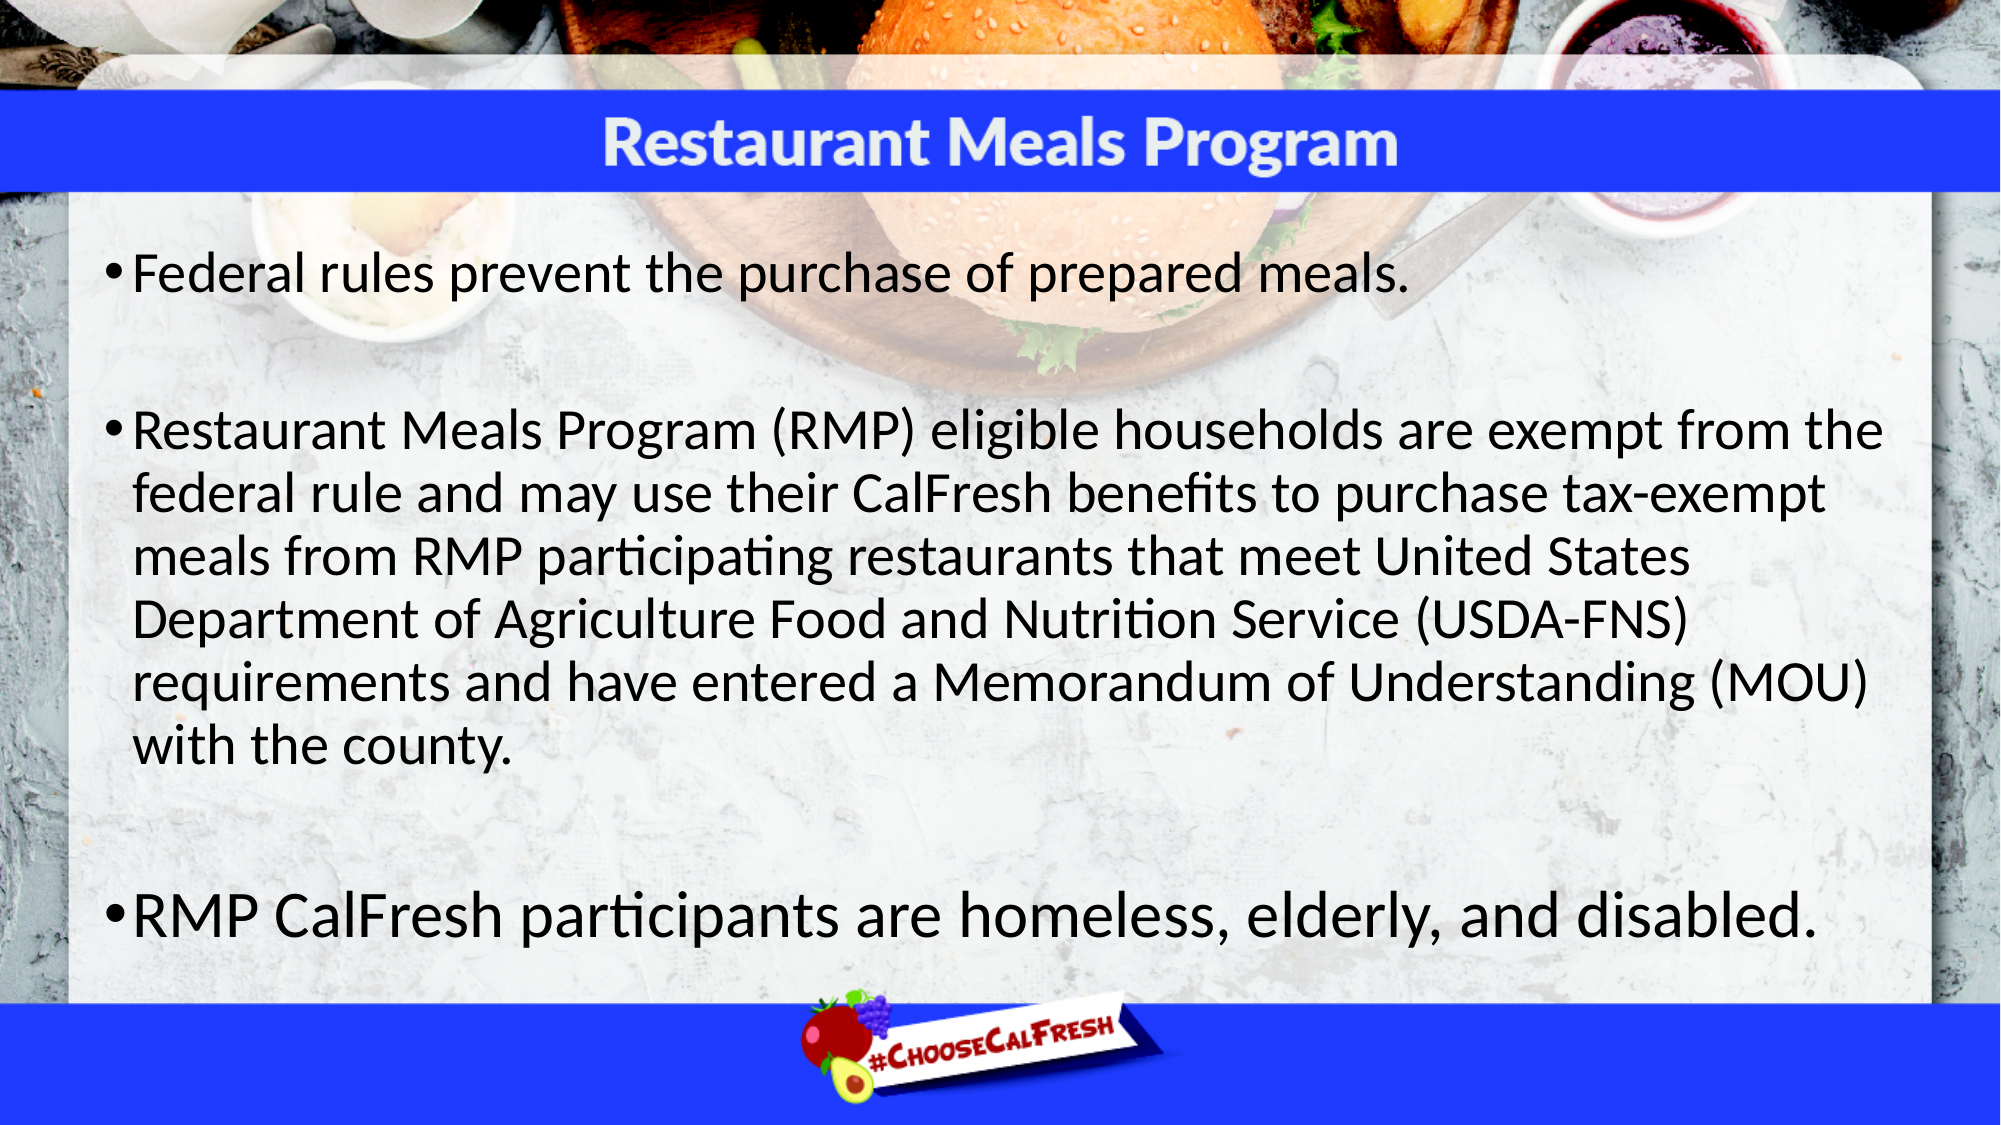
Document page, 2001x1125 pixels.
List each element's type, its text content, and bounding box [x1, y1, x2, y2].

picture [0, 0, 2001, 1125]
list Federal rules prevent the purchase of prepared meals. Restaurant Meals Program (RMP) eligible households are exempt from the federal rule and may use their CalFresh benefits to purchase tax-exempt meals from RMP participating restaurants that meet United States Department of Agriculture Food and Nutrition Service (USDA-FNS) requirements and have entered a Memorandum of Understanding (MOU) with the county. RMP CalFresh participants are homeless, elderly, and disabled. [89, 234, 1910, 770]
